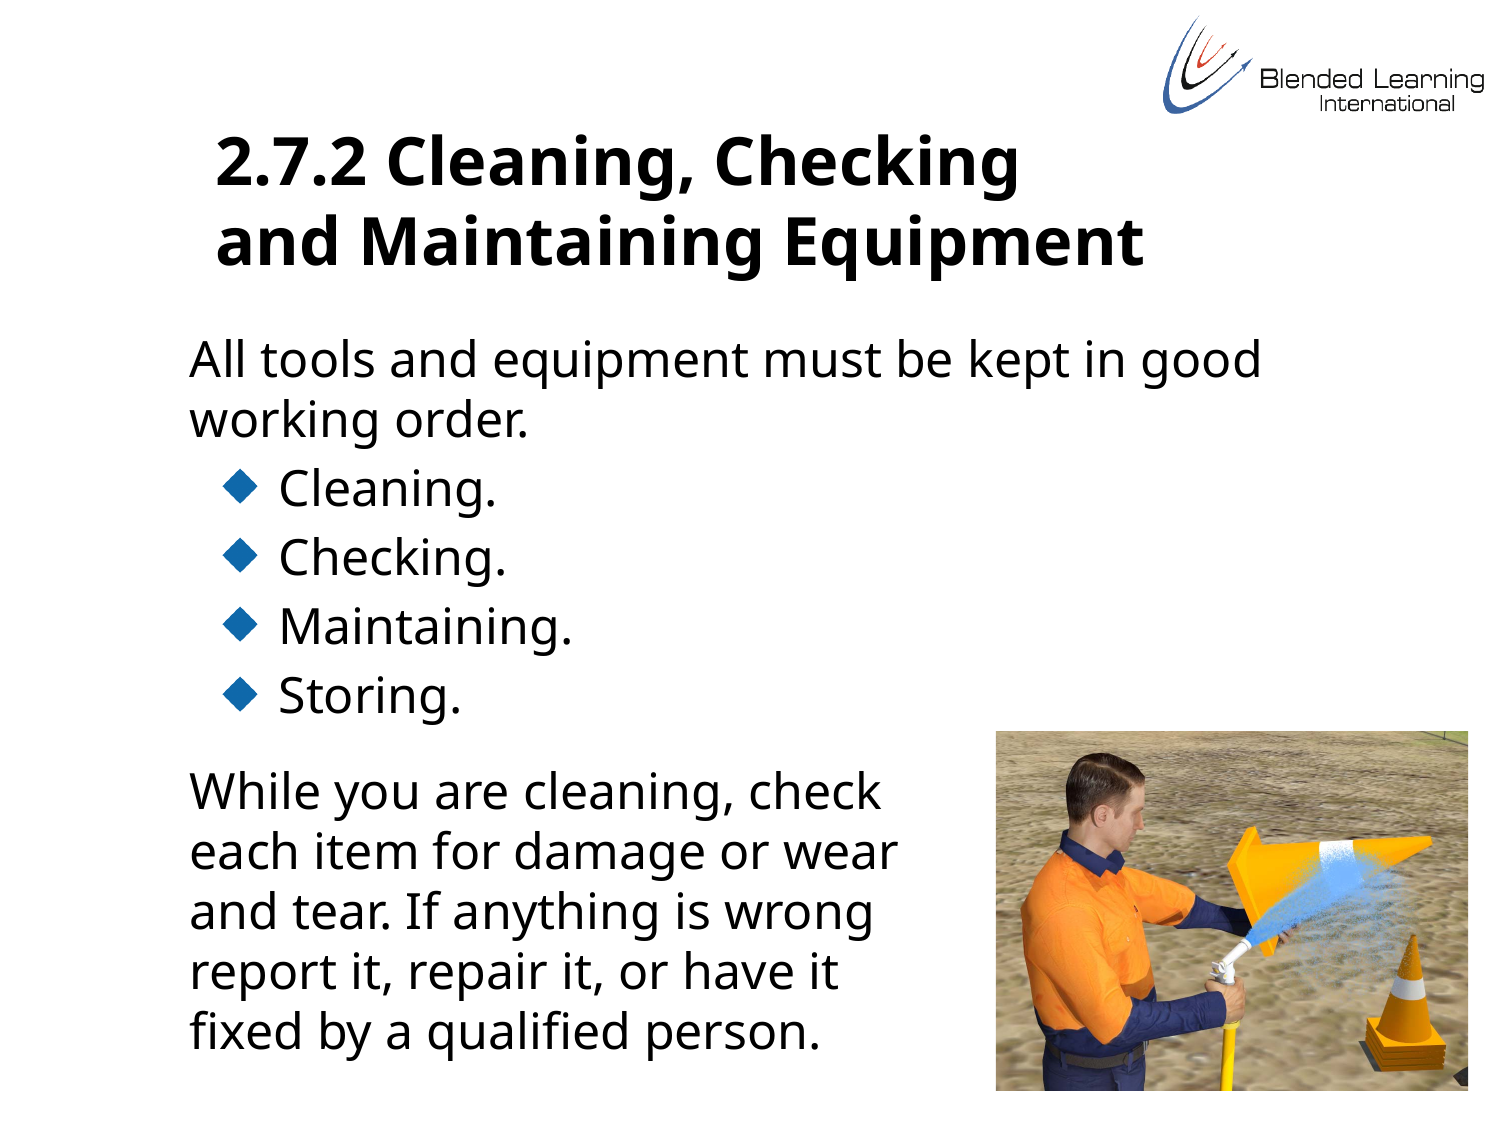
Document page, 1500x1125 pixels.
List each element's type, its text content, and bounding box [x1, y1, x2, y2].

picture [222, 468, 258, 504]
picture [222, 676, 258, 712]
text_box While you are cleaning, check each item for damage or wear and tear. If anything is wrong report it, repair it, or have it fixed by a qualified person. [174, 752, 925, 1068]
list All tools and equipment must be kept in good working order. Cleaning. Checking. Maintaining. Storing. [175, 319, 1367, 732]
picture [222, 537, 258, 573]
title 2.7.2 Cleaning, Checking and Maintaining Equipment [200, 110, 1392, 288]
picture [222, 606, 258, 642]
picture [1163, 15, 1485, 116]
picture [995, 731, 1469, 1092]
